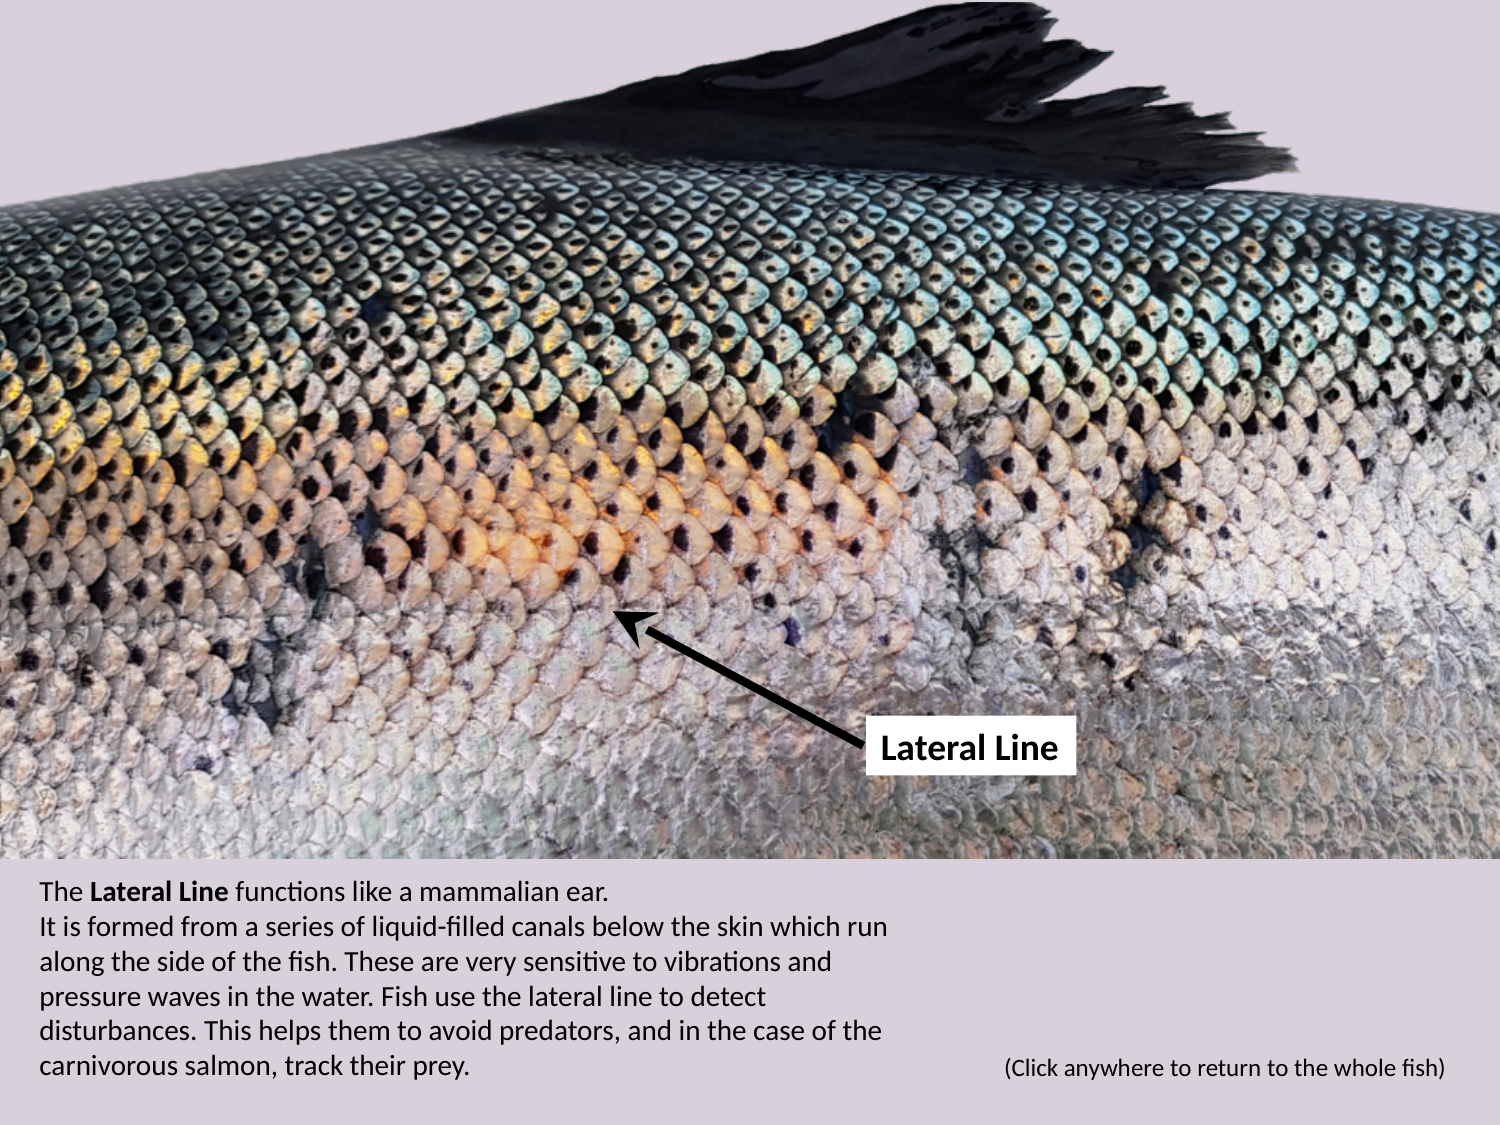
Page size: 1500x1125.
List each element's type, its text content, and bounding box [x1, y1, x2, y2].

text_box (Click anywhere to return to the whole fish) [989, 1043, 1462, 1089]
picture [0, 1, 1500, 859]
text_box The Lateral Line functions like a mammalian ear. It is formed from a series of liquid-filled canals below the skin which run along the side of the fish. These are very sensitive to vibrations and pressure waves in the water. Fish use the lateral line to detect disturbances. This helps them to avoid predators, and in the case of the carnivorous salmon, track their prey. [24, 864, 936, 1089]
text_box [612, 611, 864, 746]
